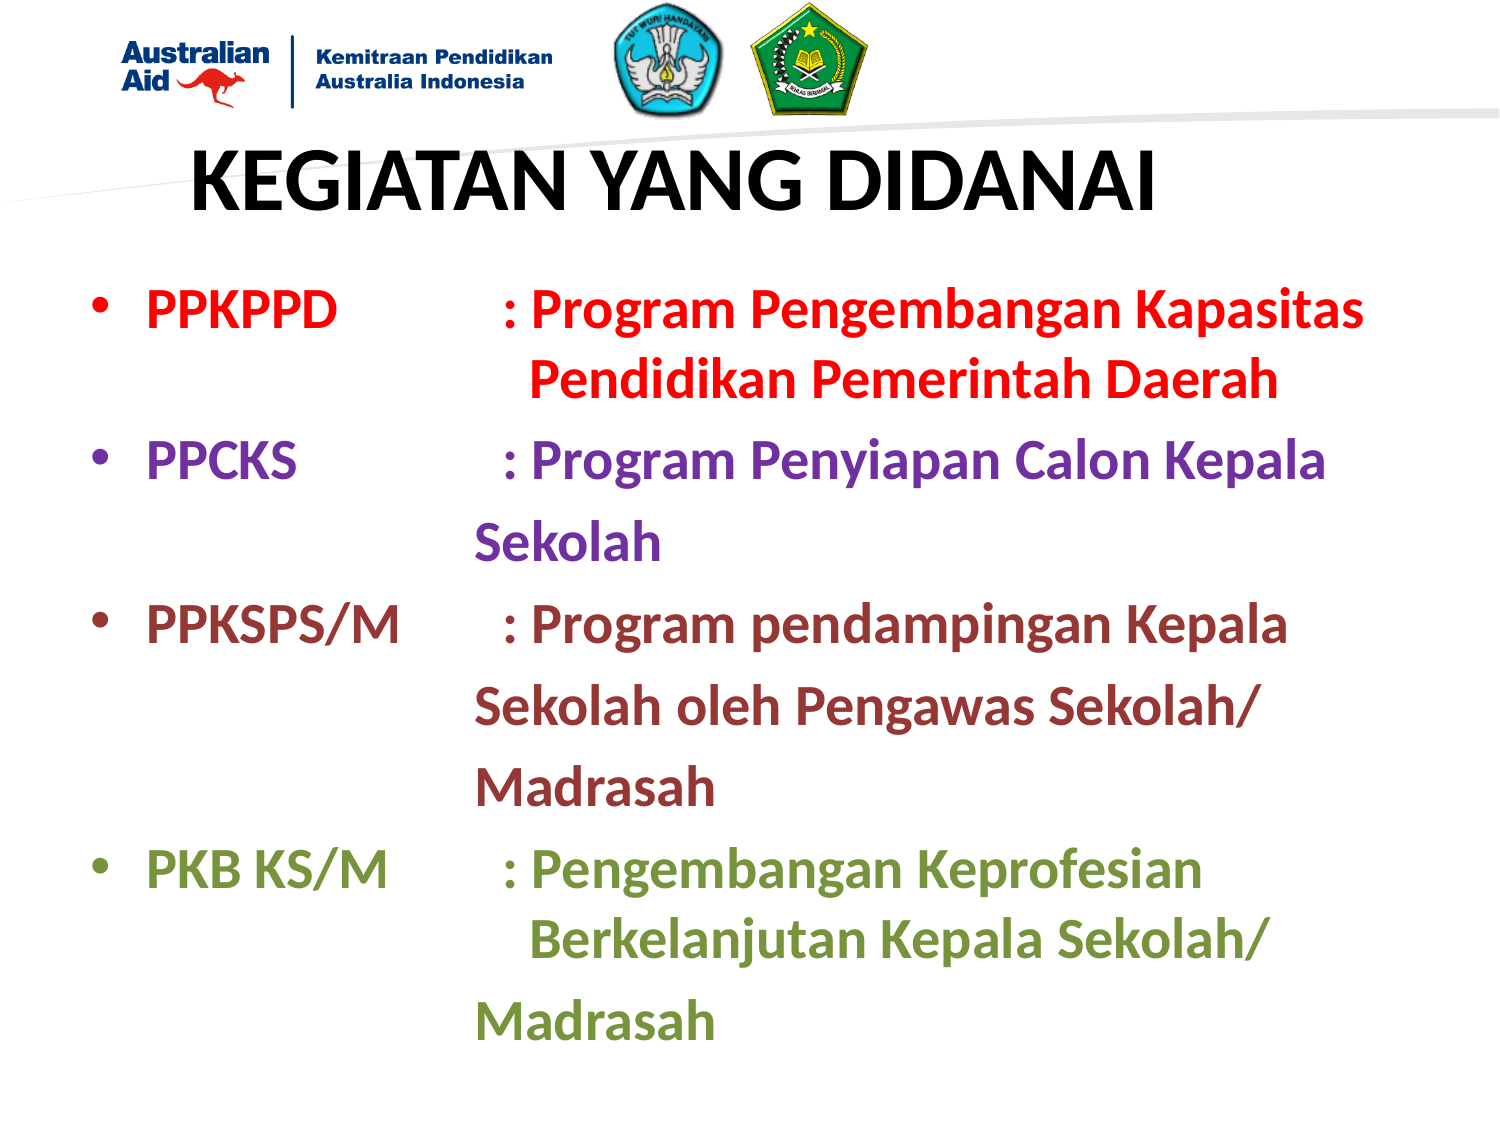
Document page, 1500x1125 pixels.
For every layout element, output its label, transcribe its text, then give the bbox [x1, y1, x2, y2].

picture [612, 0, 726, 122]
text_box KEGIATAN YANG DIDANAI [0, 79, 1350, 268]
list PPKPPD : Program Pengembangan Kapasitas Pendidikan Pemerintah Daerah PPCKS : Program Penyiapan Calon Kepala Sekolah PPKSPS/M : Program pendampingan Kepala Sekolah oleh Pengawas Sekolah/ Madrasah PKB KS/M : Pengembangan Keprofesian Berkelanjutan Kepala Sekolah/ Madrasah [75, 262, 1425, 1000]
picture [121, 34, 552, 79]
picture [749, 0, 868, 118]
